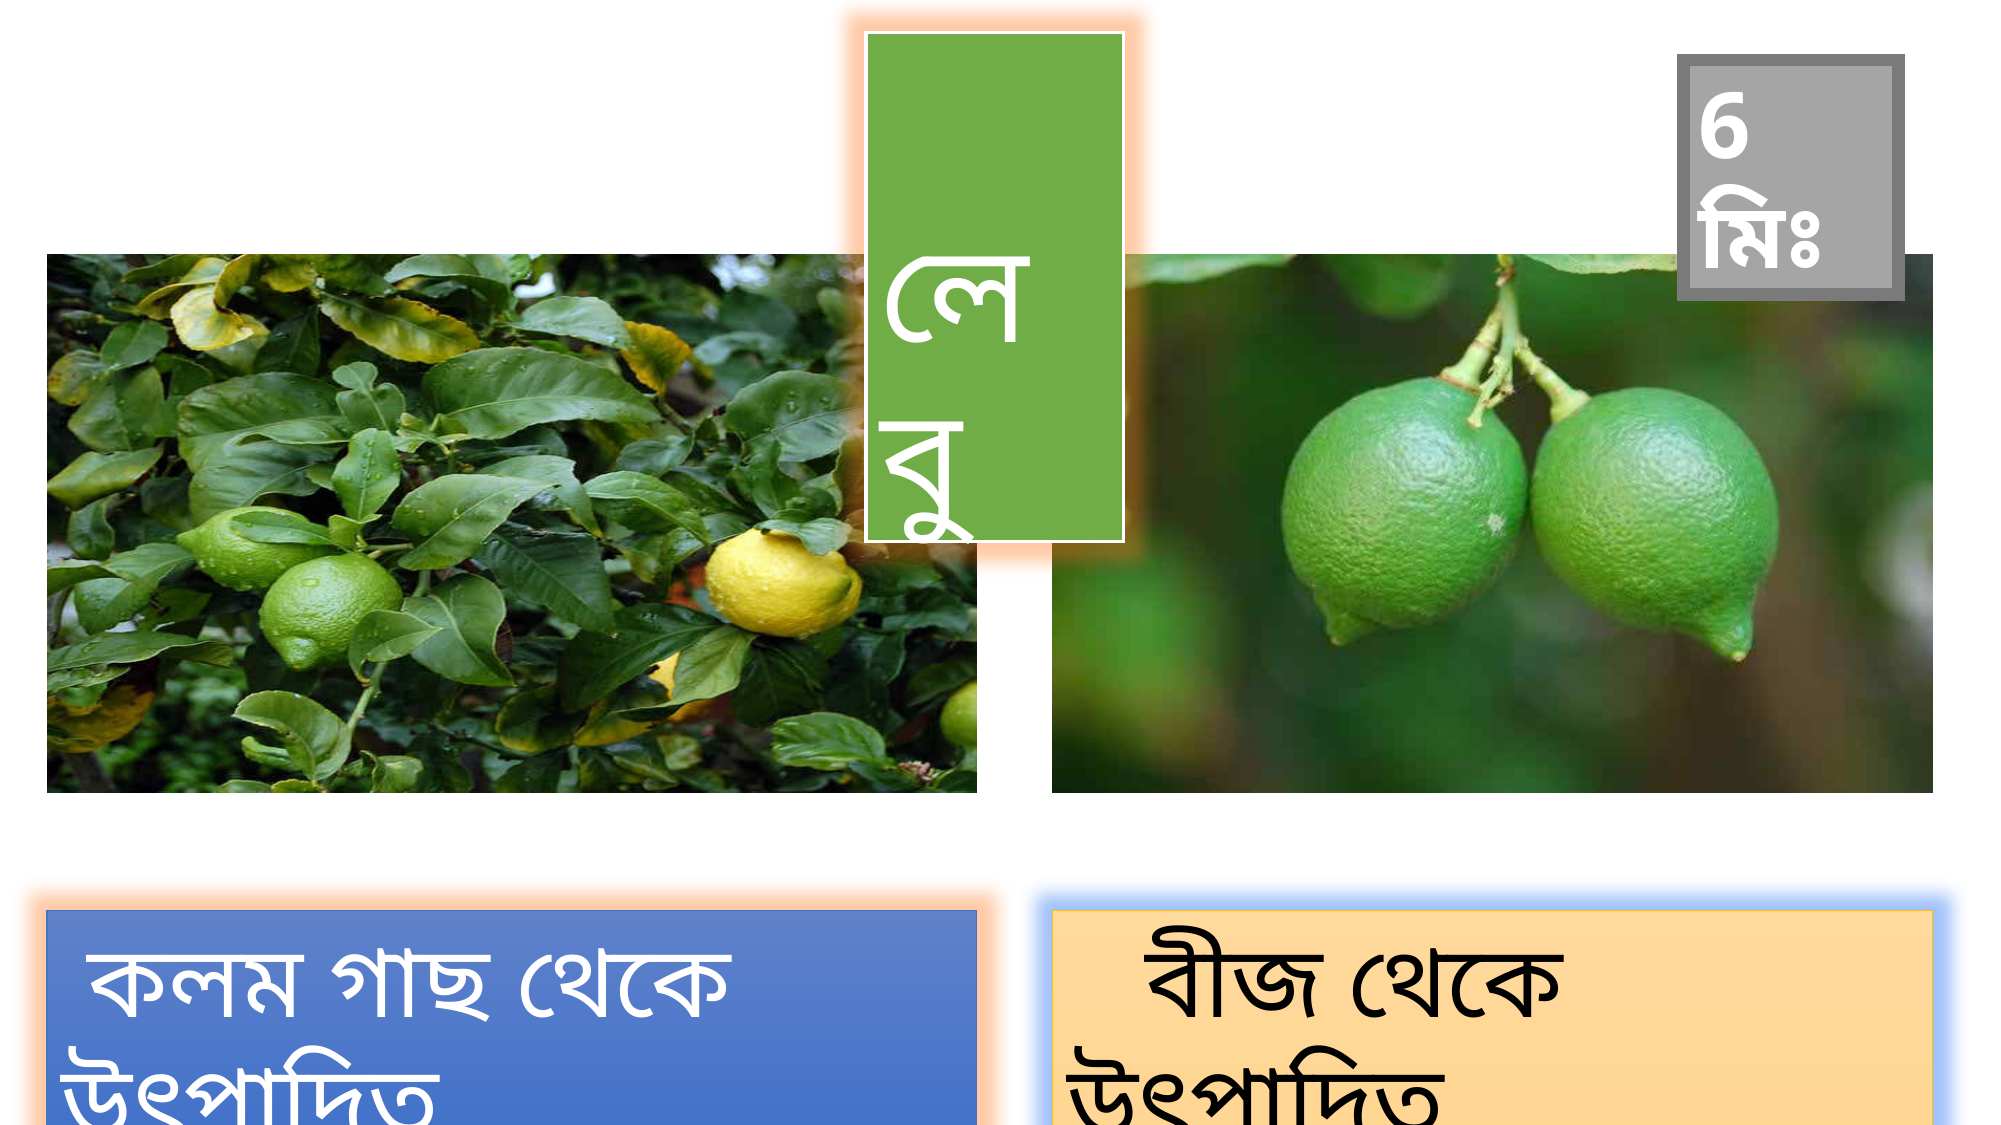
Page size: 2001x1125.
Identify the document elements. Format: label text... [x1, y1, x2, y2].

text_box 6 মিঃ [1683, 59, 1899, 254]
text_box লেবু [864, 31, 1125, 543]
text_box কলম গাছ থেকে উৎপাদিত [46, 910, 977, 1125]
text_box বীজ থেকে উৎপাদিত [1052, 910, 1933, 1125]
picture [1052, 254, 1933, 793]
picture [46, 254, 977, 793]
